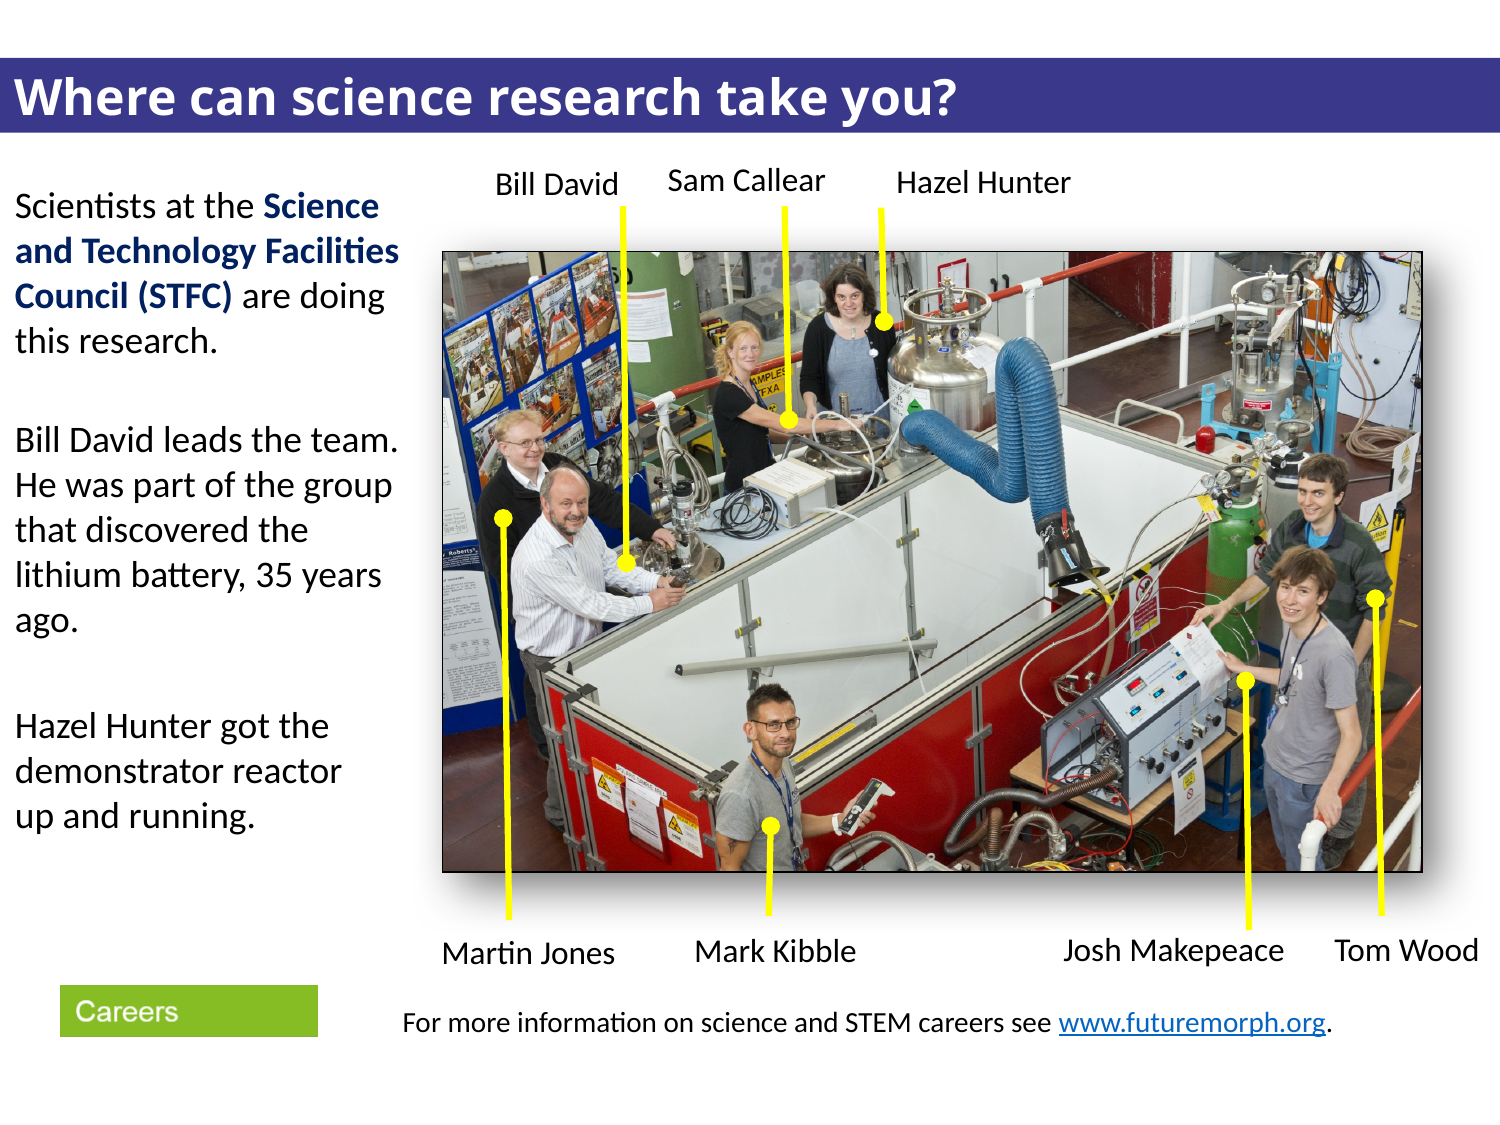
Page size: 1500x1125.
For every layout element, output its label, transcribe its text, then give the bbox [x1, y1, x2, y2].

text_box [784, 206, 789, 420]
text_box For more information on science and STEM careers see www.futuremorph.org. [387, 995, 1407, 1046]
text_box Martin Jones [426, 923, 648, 979]
text_box Sam Callear [652, 150, 850, 206]
text_box Tom Wood [1319, 920, 1500, 976]
picture [57, 983, 318, 1047]
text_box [503, 518, 510, 921]
text_box Bill David leads the team. He was part of the group that discovered the lithium battery, 35 years ago. [0, 407, 416, 648]
text_box Mark Kibble [679, 921, 955, 977]
text_box Where can science research take you? [0, 57, 1500, 133]
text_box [881, 207, 885, 322]
text_box Hazel Hunter got the demonstrator reactor up and running. [0, 693, 361, 844]
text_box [1245, 680, 1249, 931]
text_box Scientists at the Science and Technology Facilities Council (STFC) are doing this research. [0, 173, 420, 369]
text_box Bill David [480, 154, 661, 209]
picture [443, 252, 1422, 872]
text_box Josh Makepeace [1048, 920, 1319, 976]
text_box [1375, 598, 1382, 916]
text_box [623, 206, 627, 563]
text_box Hazel Hunter [881, 153, 1118, 208]
